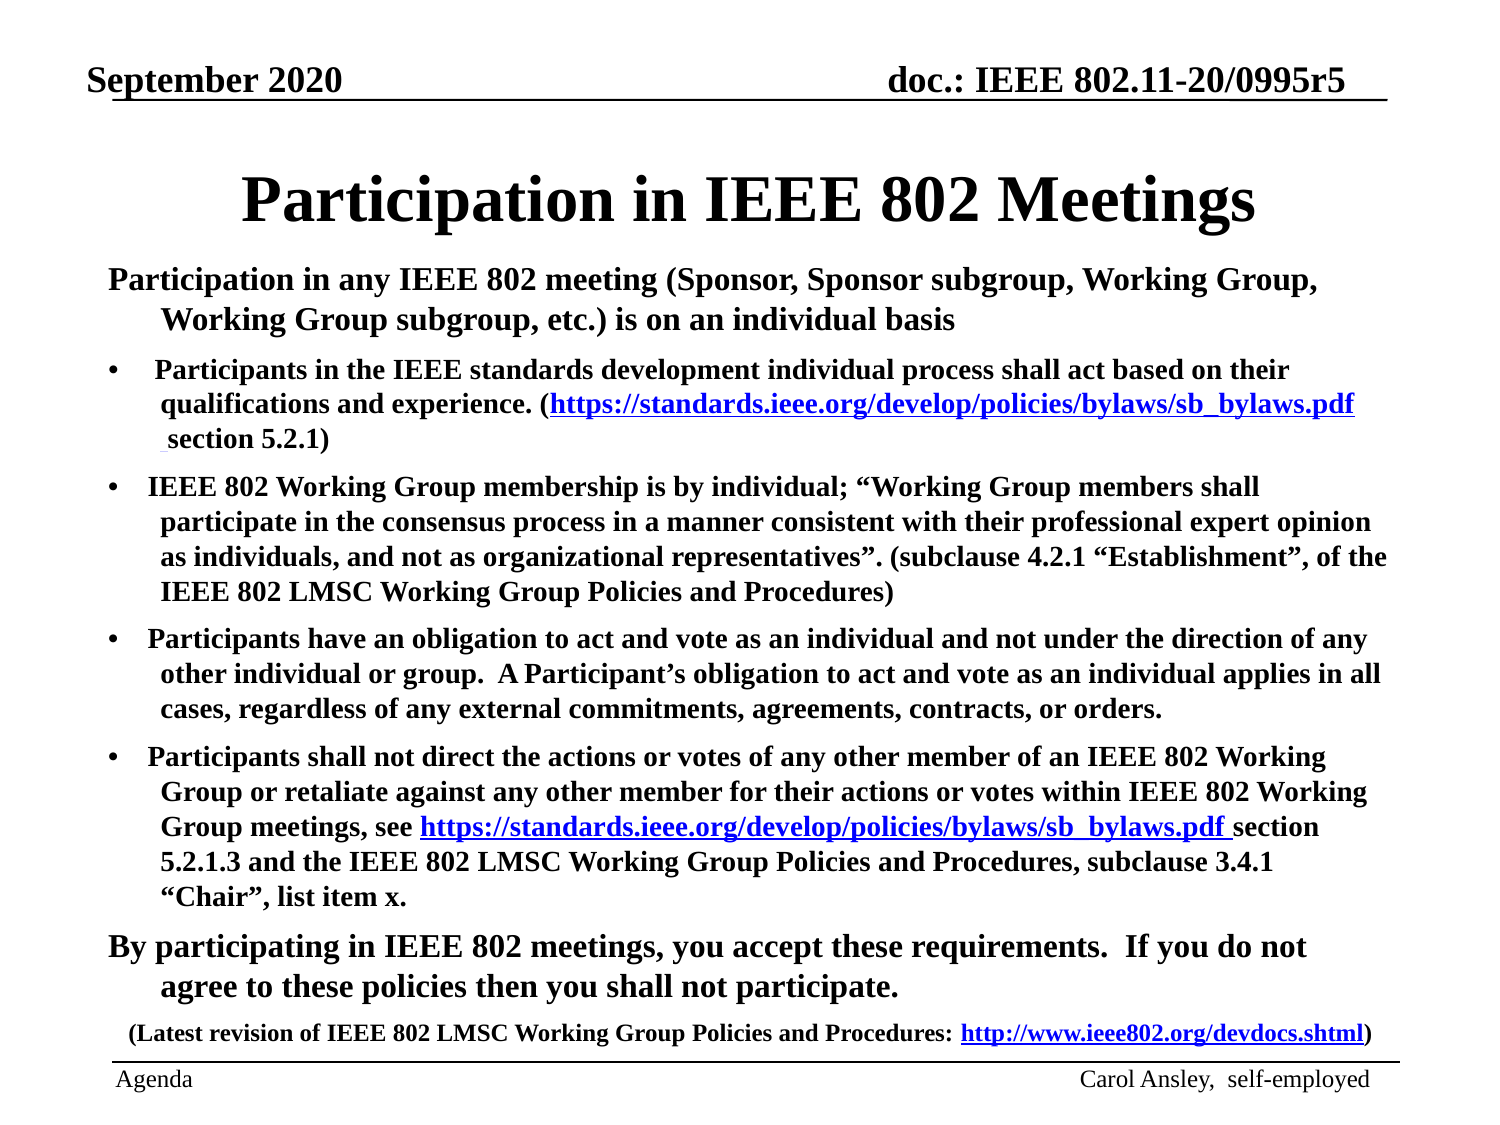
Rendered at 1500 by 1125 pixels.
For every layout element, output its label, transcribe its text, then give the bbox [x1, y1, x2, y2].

text_box Participation in any IEEE 802 meeting (Sponsor, Sponsor subgroup, Working Group, Working Group subgroup, etc.) is on an individual basis • Participants in the IEEE standards development individual process shall act based on their qualifications and experience. (https://standards.ieee.org/develop/policies/bylaws/sb_bylaws.pdf section 5.2.1) • IEEE 802 Working Group membership is by individual; “Working Group members shall participate in the consensus process in a manner consistent with their professional expert opinion as individuals, and not as organizational representatives”. (subclause 4.2.1 “Establishment”, of the IEEE 802 LMSC Working Group Policies and Procedures) • Participants have an obligation to act and vote as an individual and not under the direction of any other individual or group. A Participant’s obligation to act and vote as an individual applies in all cases, regardless of any external commitments, agreements, contracts, or orders. • Participants shall not direct the actions or votes of any other member of an IEEE 802 Working Group or retaliate against any other member for their actions or votes within IEEE 802 Working Group meetings, see https://standards.ieee.org/develop/policies/bylaws/sb_bylaws.pdf section 5.2.1.3 and the IEEE 802 LMSC Working Group Policies and Procedures, subclause 3.4.1 “Chair”, list item x. By participating in IEEE 802 meetings, you accept these requirements. If you do not agree to these policies then you shall not participate. (Latest revision of IEEE 802 LMSC Working Group Policies and Procedures: http://www.ieee802.org/devdocs.shtml) [99, 249, 1400, 1055]
text_box Participation in IEEE 802 Meetings [112, 147, 1388, 243]
